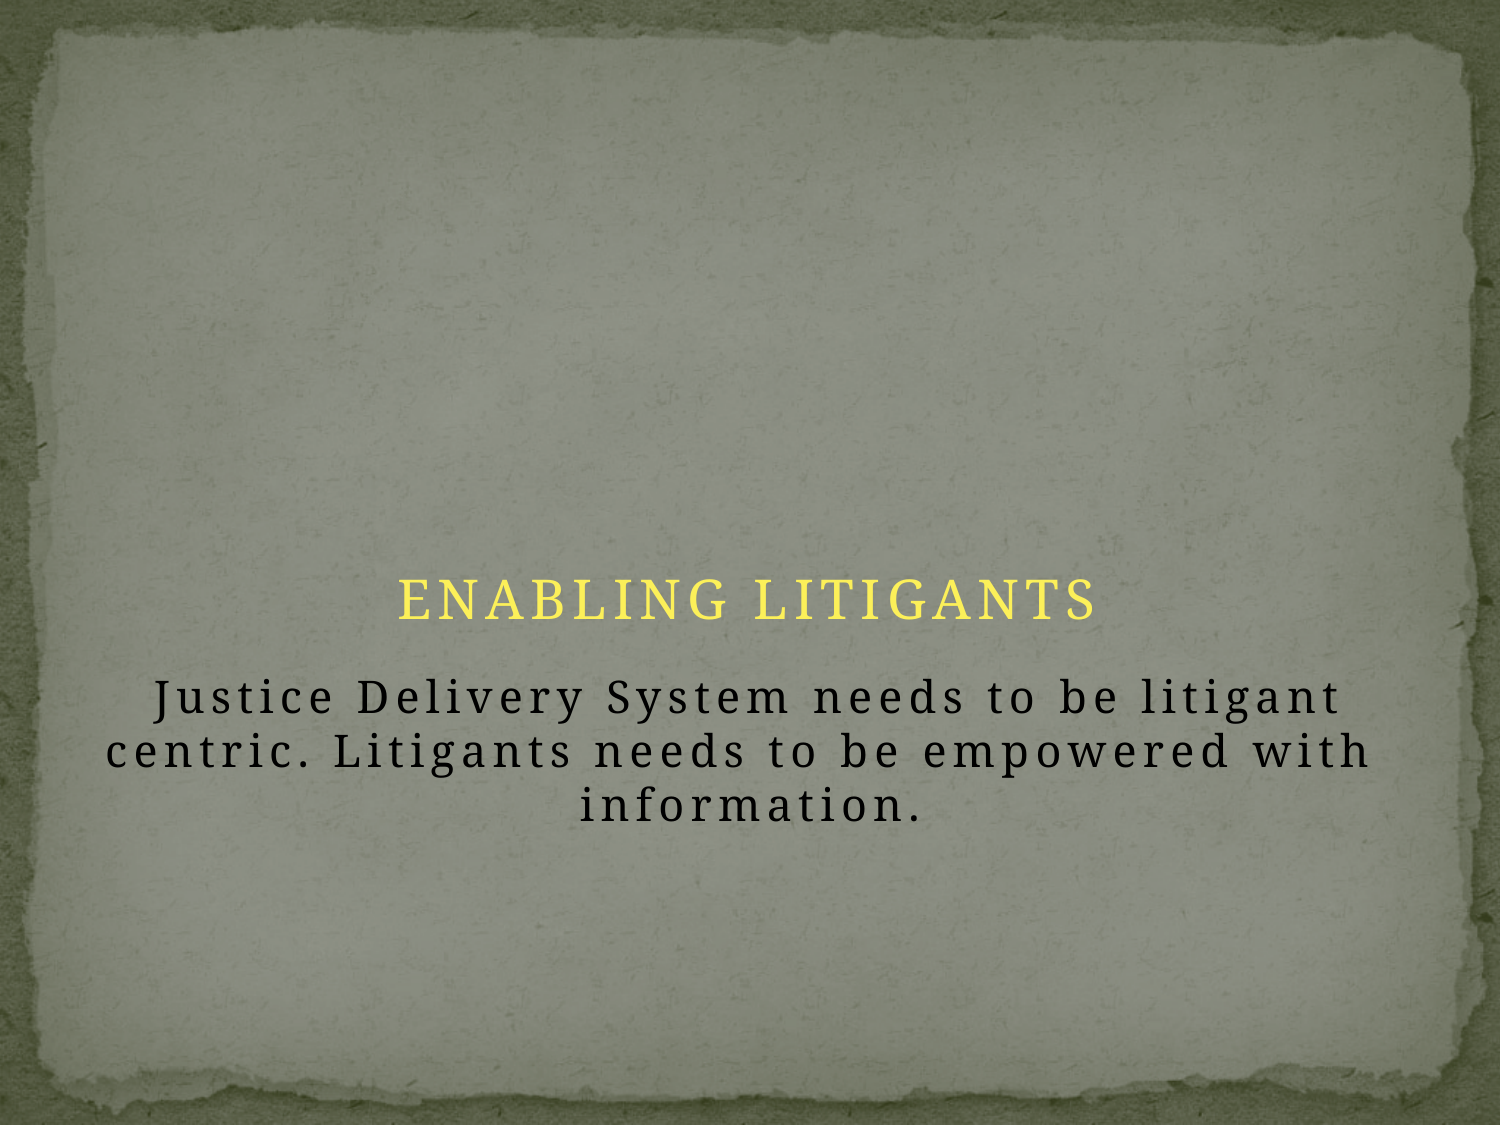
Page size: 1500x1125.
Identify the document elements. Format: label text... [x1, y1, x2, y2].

title ENABLING LITIGANTS Justice Delivery System needs to be litigant centric. Litigants needs to be empowered with information. [74, 549, 1425, 838]
